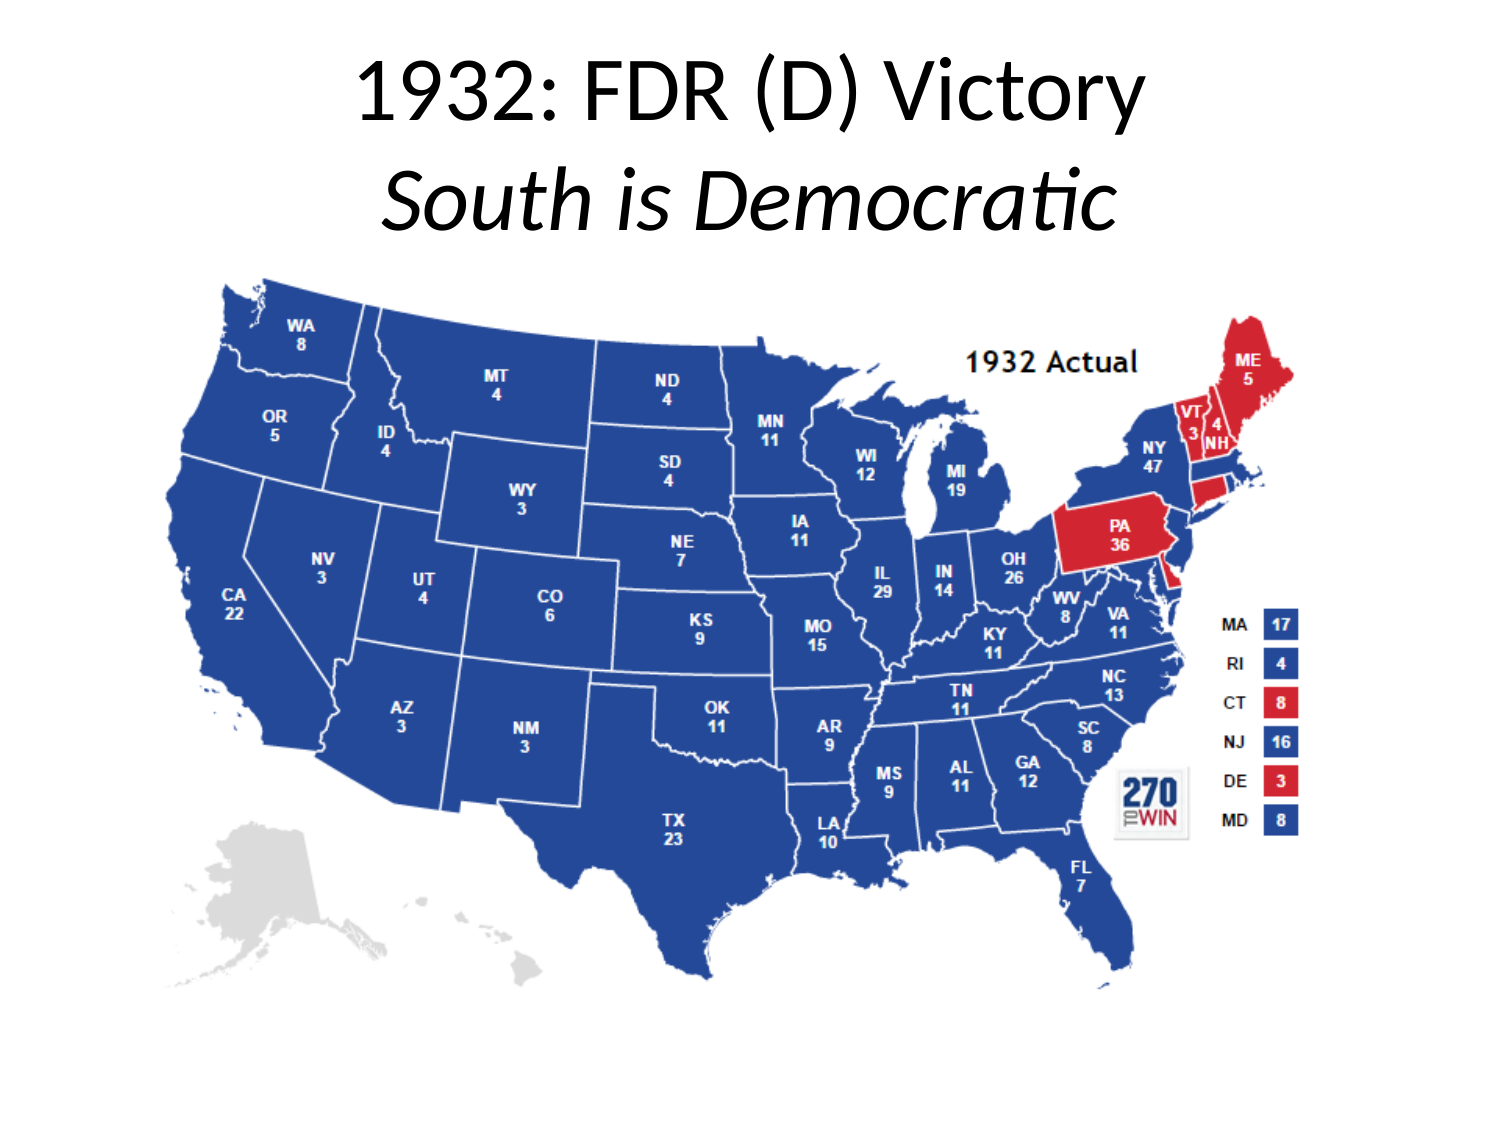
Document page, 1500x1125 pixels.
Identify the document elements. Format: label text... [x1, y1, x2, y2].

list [163, 274, 1337, 994]
title 1932: FDR (D) Victory South is Democratic [75, 45, 1425, 233]
